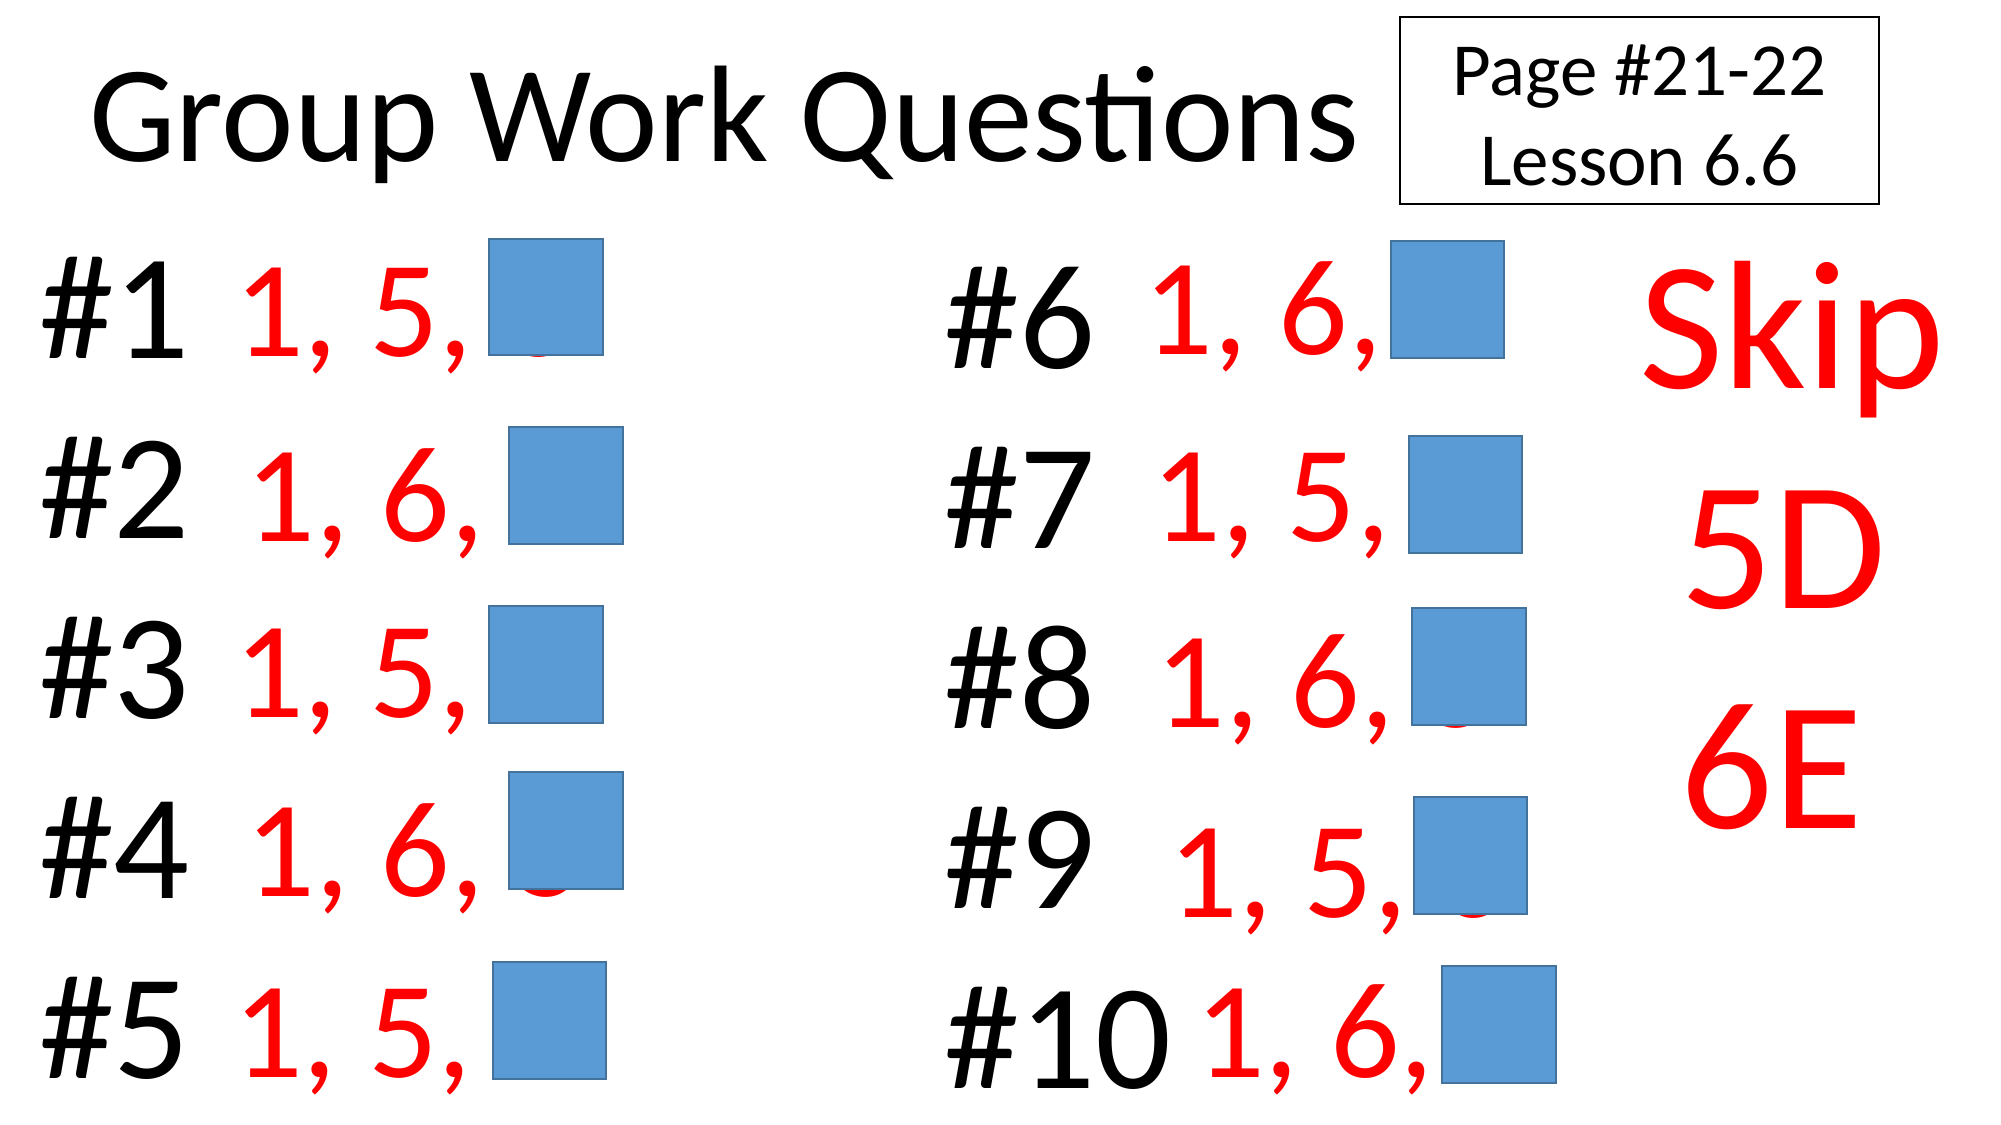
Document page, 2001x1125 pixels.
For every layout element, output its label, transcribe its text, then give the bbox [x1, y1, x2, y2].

text_box 1, 5, 6 [219, 211, 589, 391]
text_box #6 #7 #8 #9 #10 [929, 211, 1221, 1125]
text_box Group Work Questions [74, 16, 1399, 197]
text_box #1 #2 #3 #4 #5 [24, 201, 239, 1116]
text_box [488, 238, 604, 356]
text_box 1, 6, 5 [230, 751, 601, 932]
text_box Page #21-22 Lesson 6.6 [1399, 16, 1880, 205]
text_box [1390, 240, 1505, 359]
text_box [1408, 435, 1523, 554]
text_box 1, 6, 5 [230, 396, 601, 577]
text_box [1411, 607, 1527, 726]
text_box 1, 5, 6 [1154, 772, 1524, 953]
text_box [488, 605, 604, 724]
text_box 1, 5, 6 [218, 933, 588, 1113]
text_box 1, 5, 6 [219, 572, 589, 752]
text_box 1, 6, 5 [1141, 582, 1542, 762]
text_box [508, 771, 624, 890]
text_box 1, 6, 5 [1128, 209, 1499, 390]
text_box [508, 426, 624, 545]
text_box Skip 5D 6E [1624, 197, 1960, 873]
text_box [492, 961, 607, 1080]
text_box [1413, 796, 1528, 915]
text_box 1, 5, 6 [1136, 396, 1507, 577]
text_box 1, 6, 5 [1180, 933, 1550, 1113]
text_box [1441, 965, 1557, 1084]
